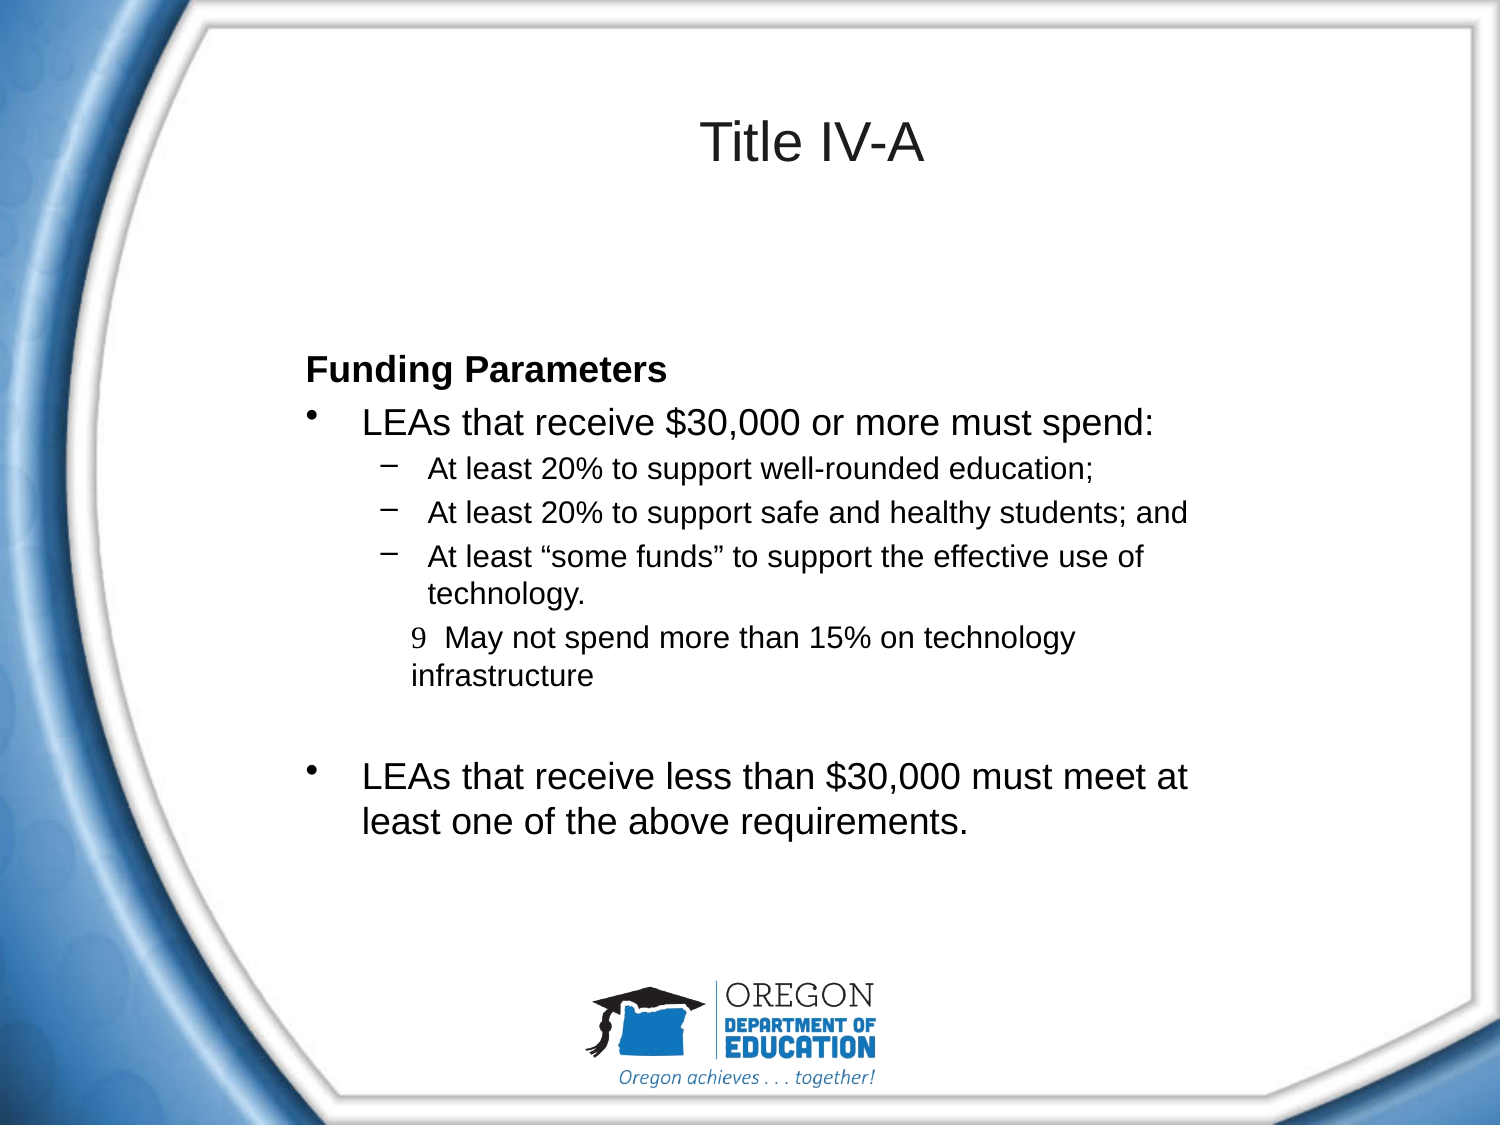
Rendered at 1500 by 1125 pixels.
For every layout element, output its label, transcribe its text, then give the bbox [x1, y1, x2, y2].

list Funding Parameters LEAs that receive $30,000 or more must spend: At least 20% to support well-rounded education; At least 20% to support safe and healthy students; and At least “some funds” to support the effective use of technology.  May not spend more than 15% on technology infrastructure LEAs that receive less than $30,000 must meet at least one of the above requirements. [290, 337, 1285, 863]
picture [0, 0, 1500, 1125]
title Title IV-A [137, 45, 1488, 233]
